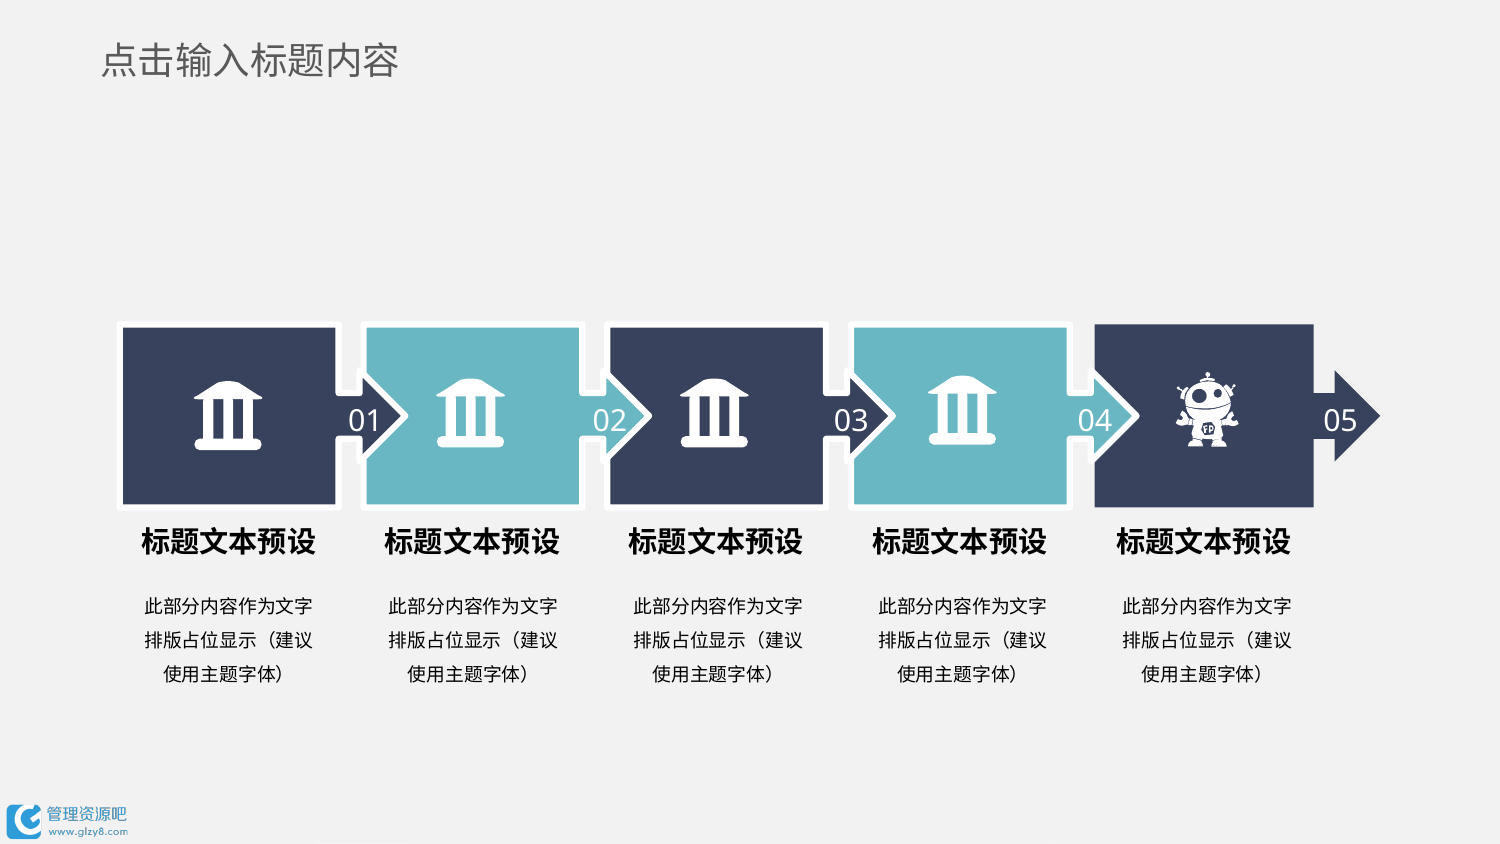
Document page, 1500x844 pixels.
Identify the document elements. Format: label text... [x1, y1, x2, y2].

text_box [119, 324, 406, 695]
picture [0, 798, 133, 844]
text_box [895, 324, 1137, 695]
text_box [407, 324, 650, 695]
text_box 点击输入标题内容 [100, 28, 450, 91]
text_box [1138, 324, 1381, 695]
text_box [651, 324, 894, 695]
